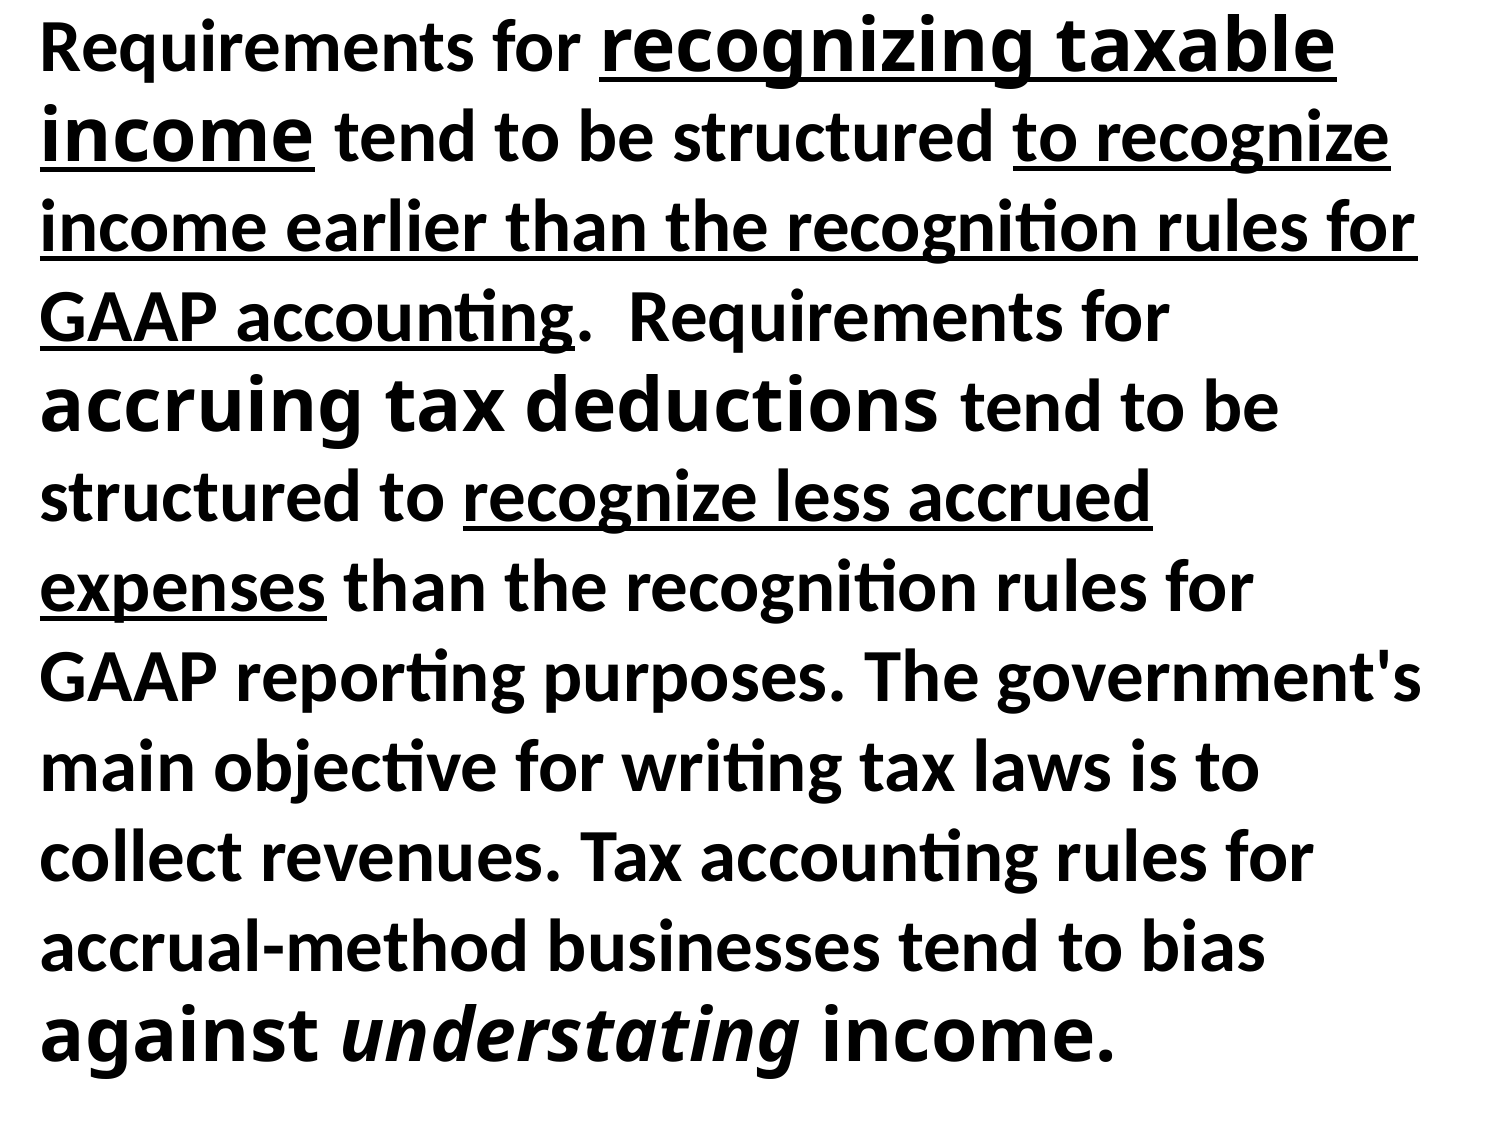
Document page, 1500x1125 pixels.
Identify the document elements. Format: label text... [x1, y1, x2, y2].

title Requirements for recognizing taxable income tend to be structured to recognize income earlier than the recognition rules for GAAP accounting. Requirements for accruing tax deductions tend to be structured to recognize less accrued expenses than the recognition rules for GAAP reporting purposes. The government's main objective for writing tax laws is to collect revenues. Tax accounting rules for accrual-method businesses tend to bias against understating income. [24, 24, 1463, 1100]
